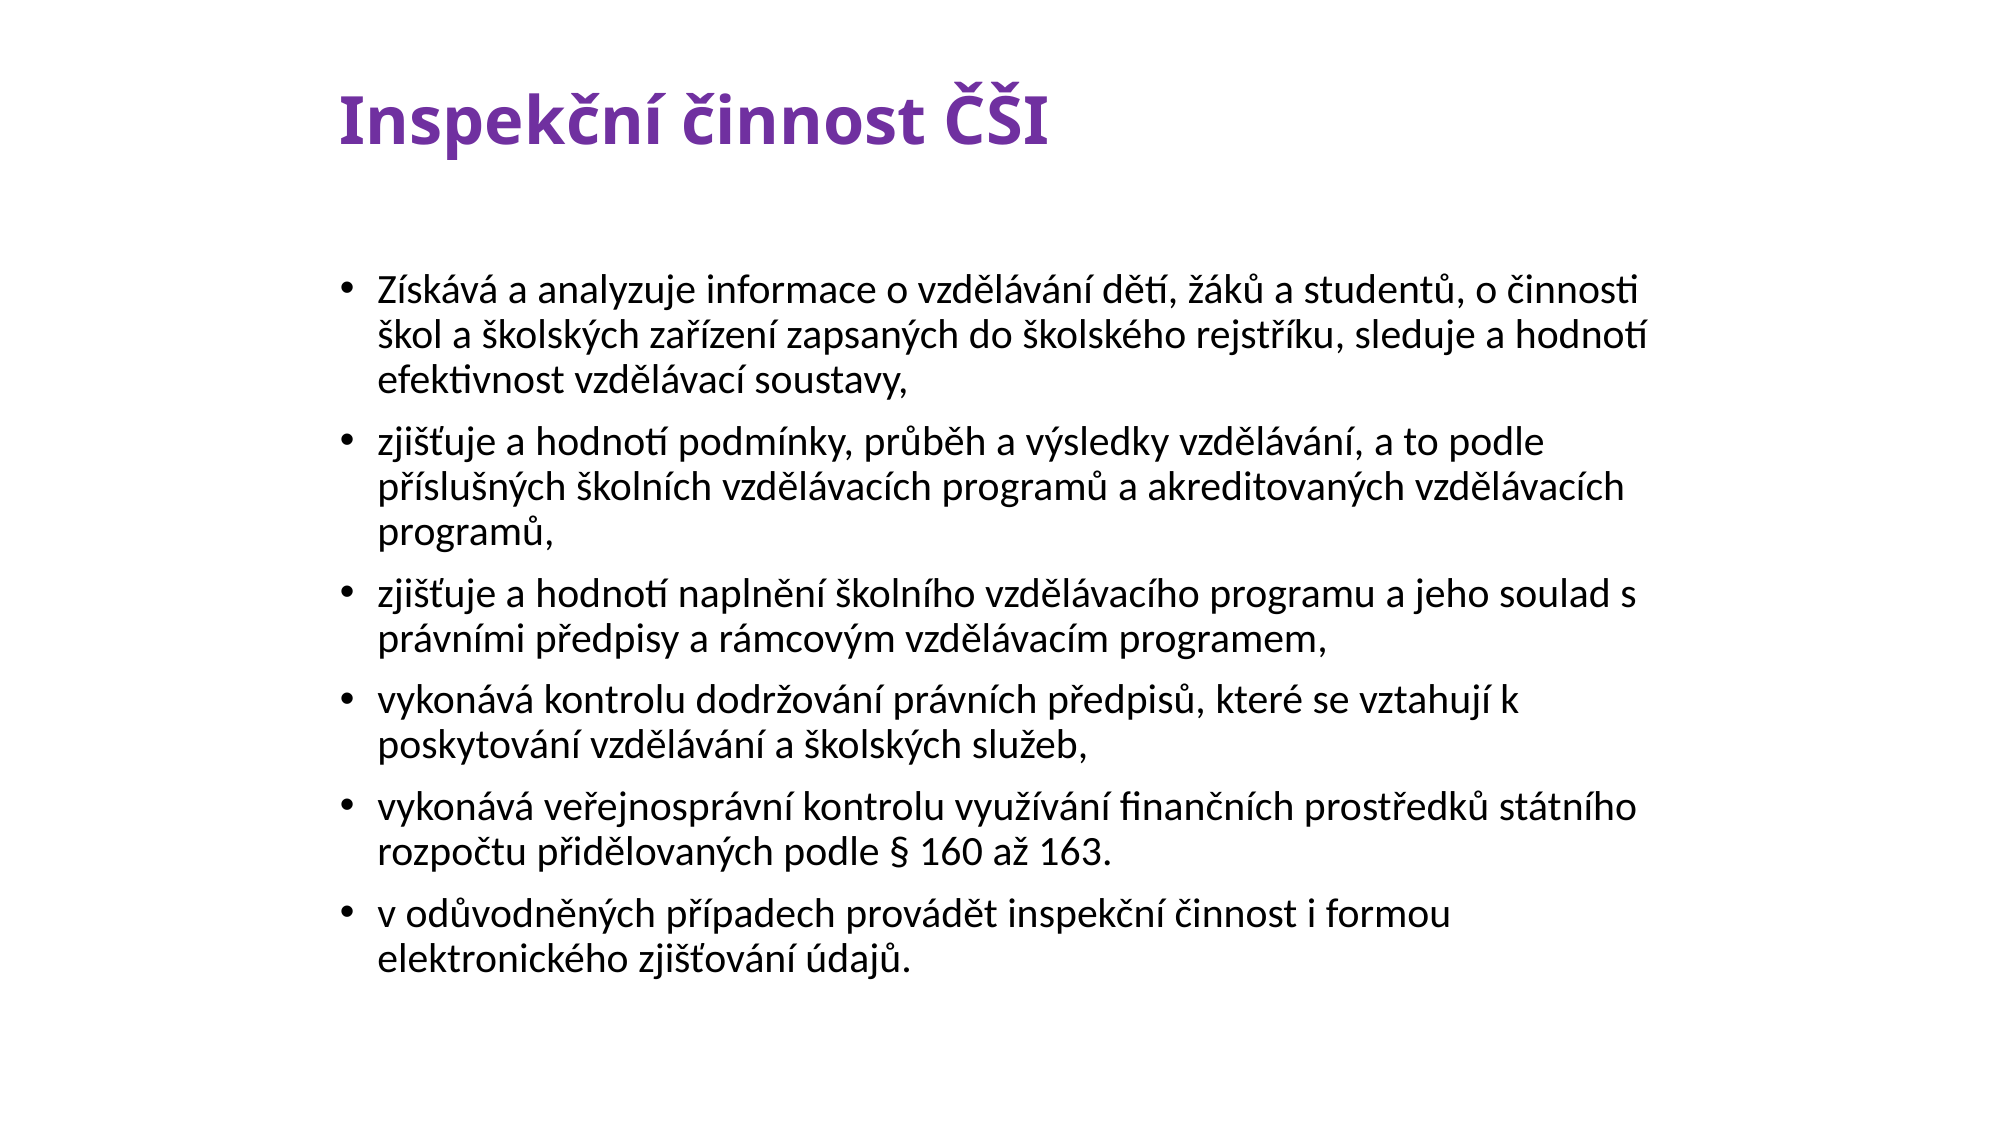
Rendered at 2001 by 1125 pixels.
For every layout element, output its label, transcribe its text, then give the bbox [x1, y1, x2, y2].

list Získává a analyzuje informace o vzdělávání dětí, žáků a studentů, o činnosti škol a školských zařízení zapsaných do školského rejstříku, sleduje a hodnotí efektivnost vzdělávací soustavy, zjišťuje a hodnotí podmínky, průběh a výsledky vzdělávání, a to podle příslušných školních vzdělávacích programů a akreditovaných vzdělávacích programů, zjišťuje a hodnotí naplnění školního vzdělávacího programu a jeho soulad s právními předpisy a rámcovým vzdělávacím programem, vykonává kontrolu dodržování právních předpisů, které se vztahují k poskytování vzdělávání a školských služeb, vykonává veřejnosprávní kontrolu využívání finančních prostředků státního rozpočtu přidělovaných podle § 160 až 163. v odůvodněných případech provádět inspekční činnost i formou elektronického zjišťování údajů. [324, 259, 1675, 1003]
title Inspekční činnost ČŠI [324, 28, 1675, 217]
